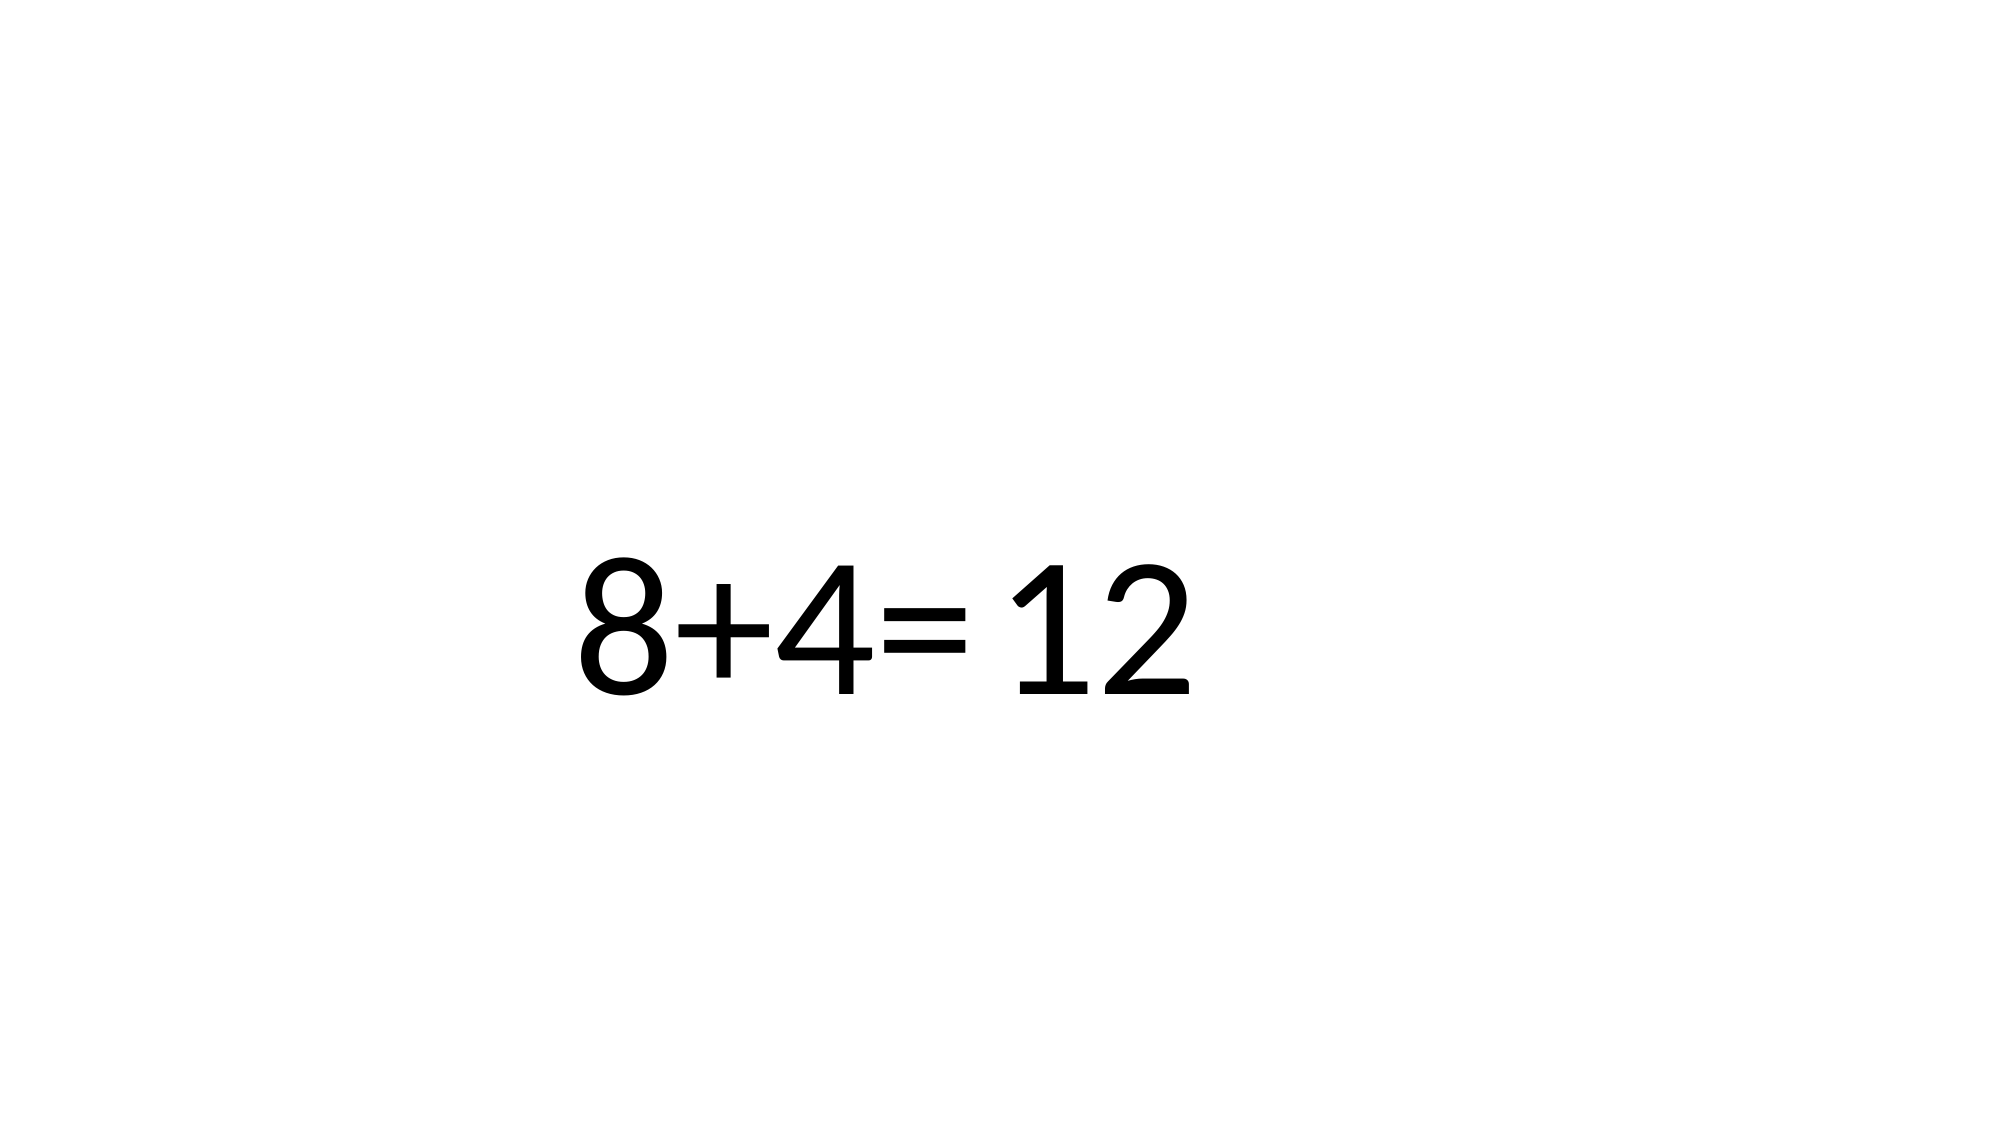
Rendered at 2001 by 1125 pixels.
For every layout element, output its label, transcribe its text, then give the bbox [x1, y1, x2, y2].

text_box 8+4= [558, 486, 980, 742]
text_box 12 [980, 486, 1213, 742]
